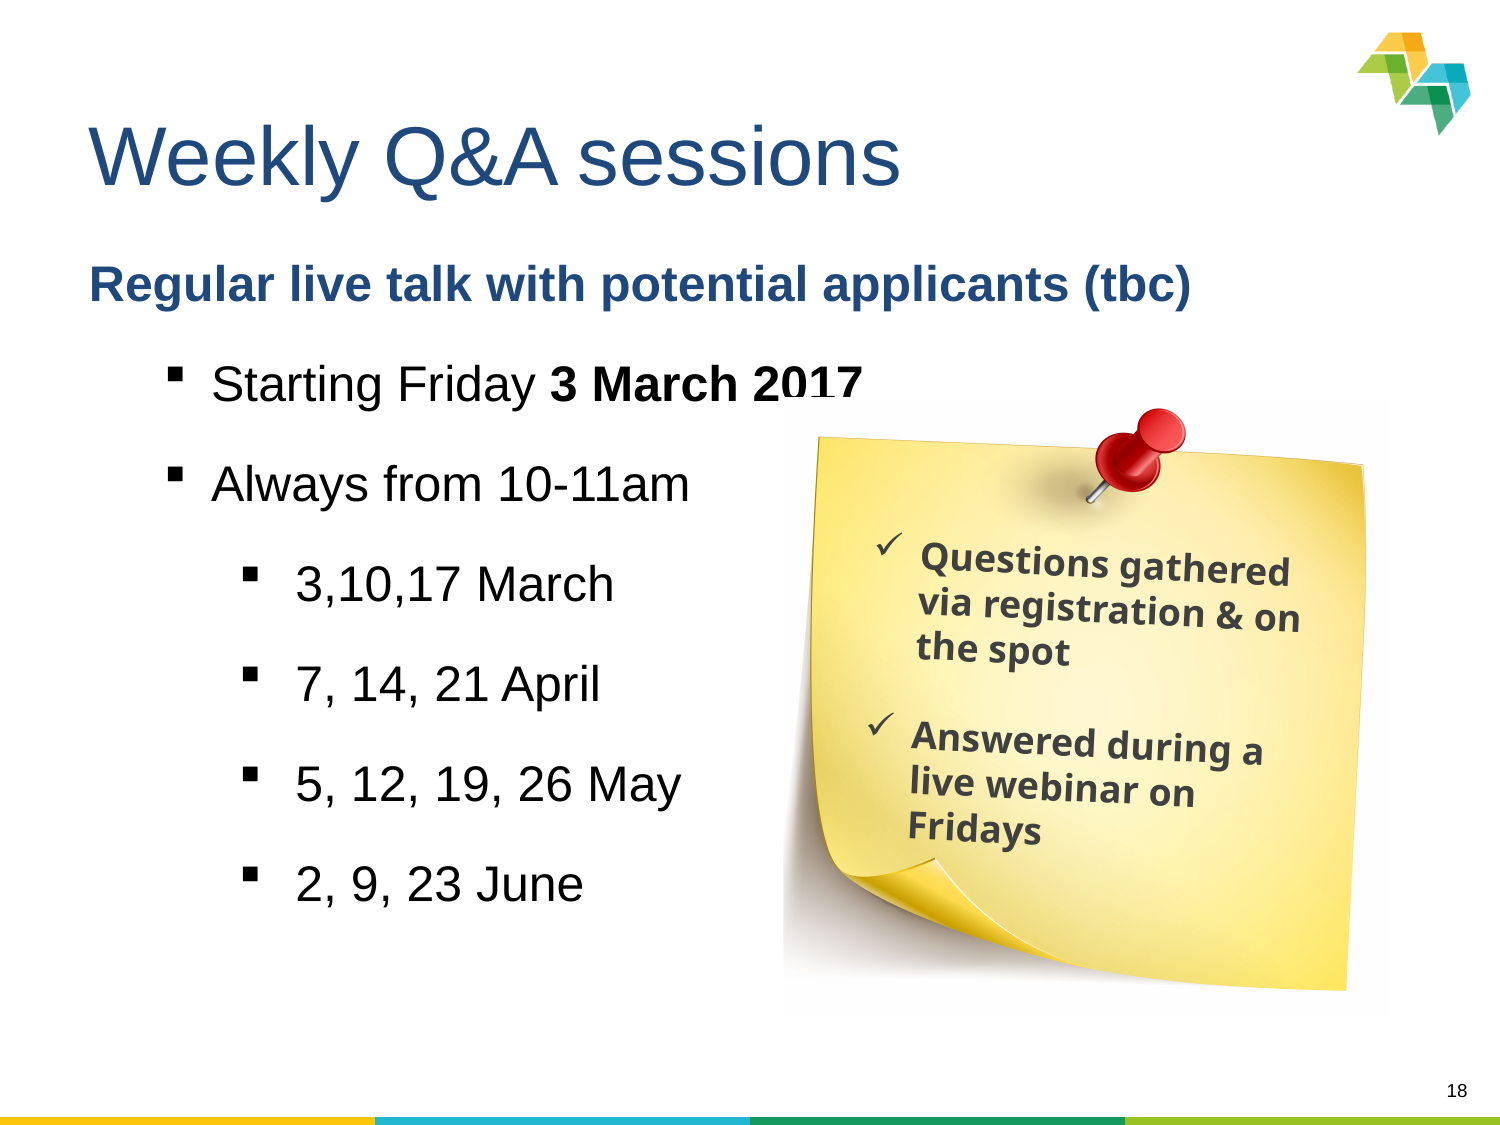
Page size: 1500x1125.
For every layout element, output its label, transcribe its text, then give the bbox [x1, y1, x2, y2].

list Regular live talk with potential applicants (tbc) Starting Friday 3 March 2017 Always from 10-11am 3,10,17 March 7, 14, 21 April 5, 12, 19, 26 May 2, 9, 23 June [74, 243, 1421, 1094]
picture [1353, 28, 1471, 138]
picture [783, 396, 1389, 1015]
title Weekly Q&A sessions [74, 105, 1424, 198]
